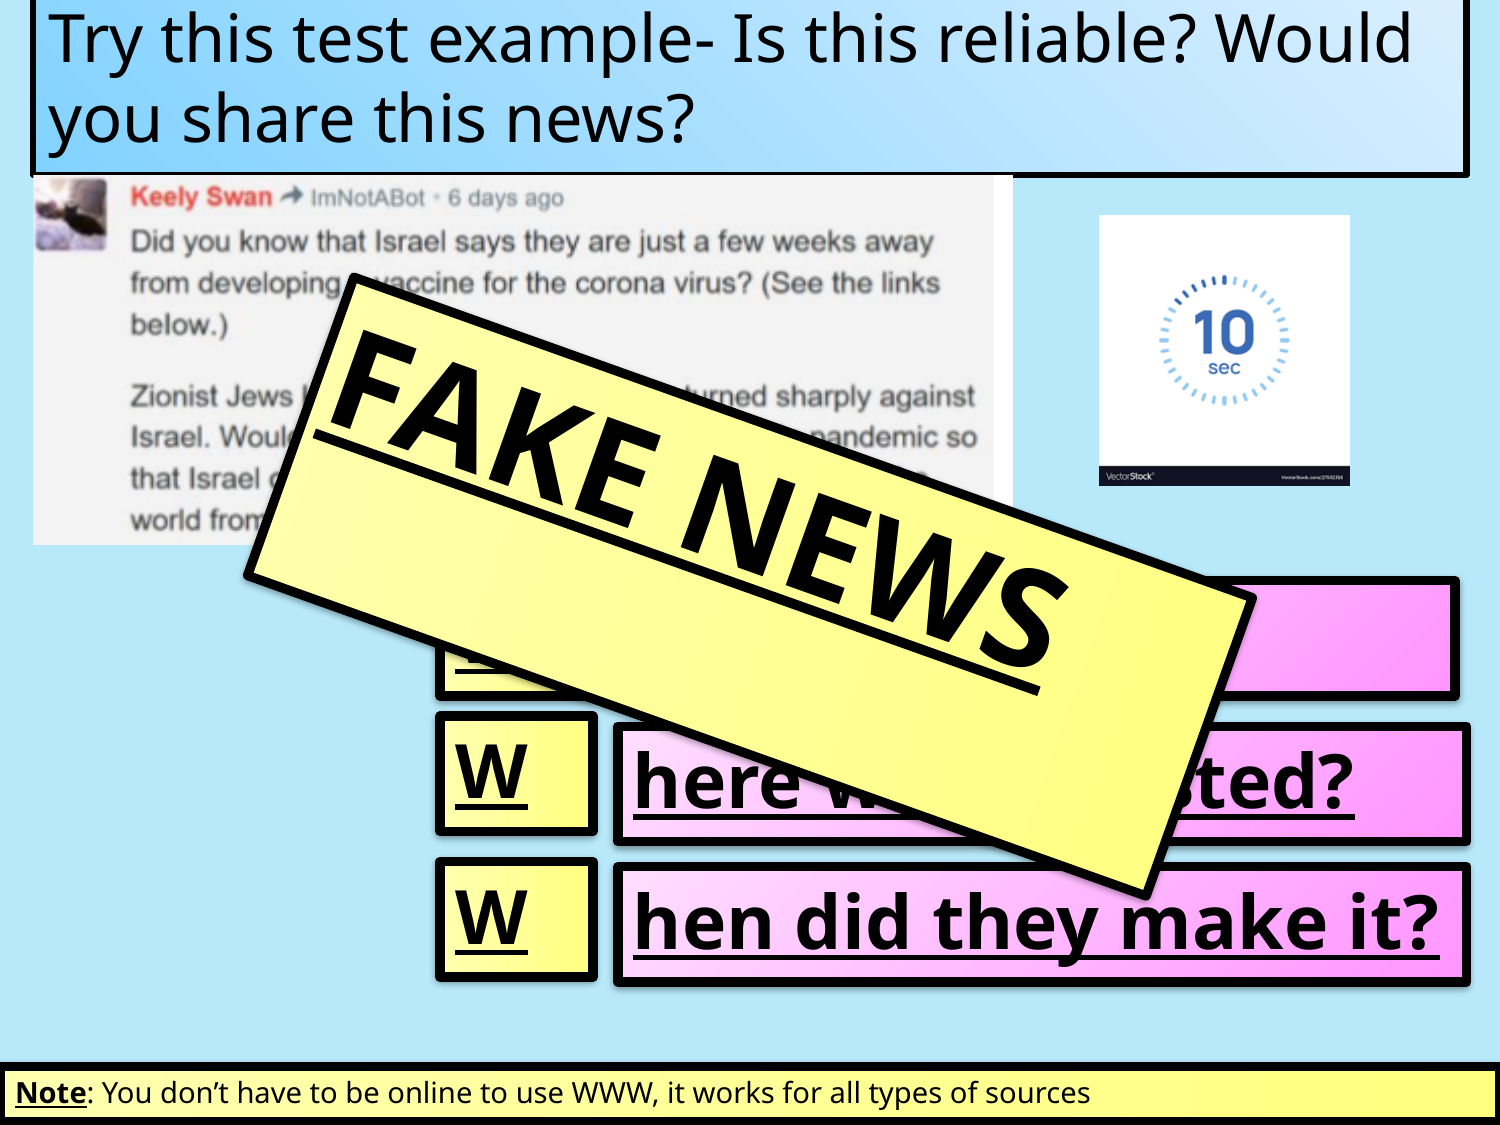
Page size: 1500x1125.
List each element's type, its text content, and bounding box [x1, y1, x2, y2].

text_box W [440, 652, 561, 696]
picture [1099, 215, 1350, 487]
text_box Try this test example- Is this reliable? Would you share this news? [33, 0, 1467, 175]
text_box W [440, 861, 593, 977]
text_box here was it posted? [1171, 726, 1467, 842]
text_box W [440, 716, 593, 832]
text_box Note: You don’t have to be online to use WWW, it works for all types of sources [0, 1066, 1500, 1122]
text_box here was it posted? [617, 726, 971, 842]
text_box ho made it? [1215, 580, 1455, 696]
text_box hen did they make it? [617, 866, 1467, 983]
text_box FAKE NEWS [247, 514, 1253, 896]
picture [32, 174, 1014, 545]
